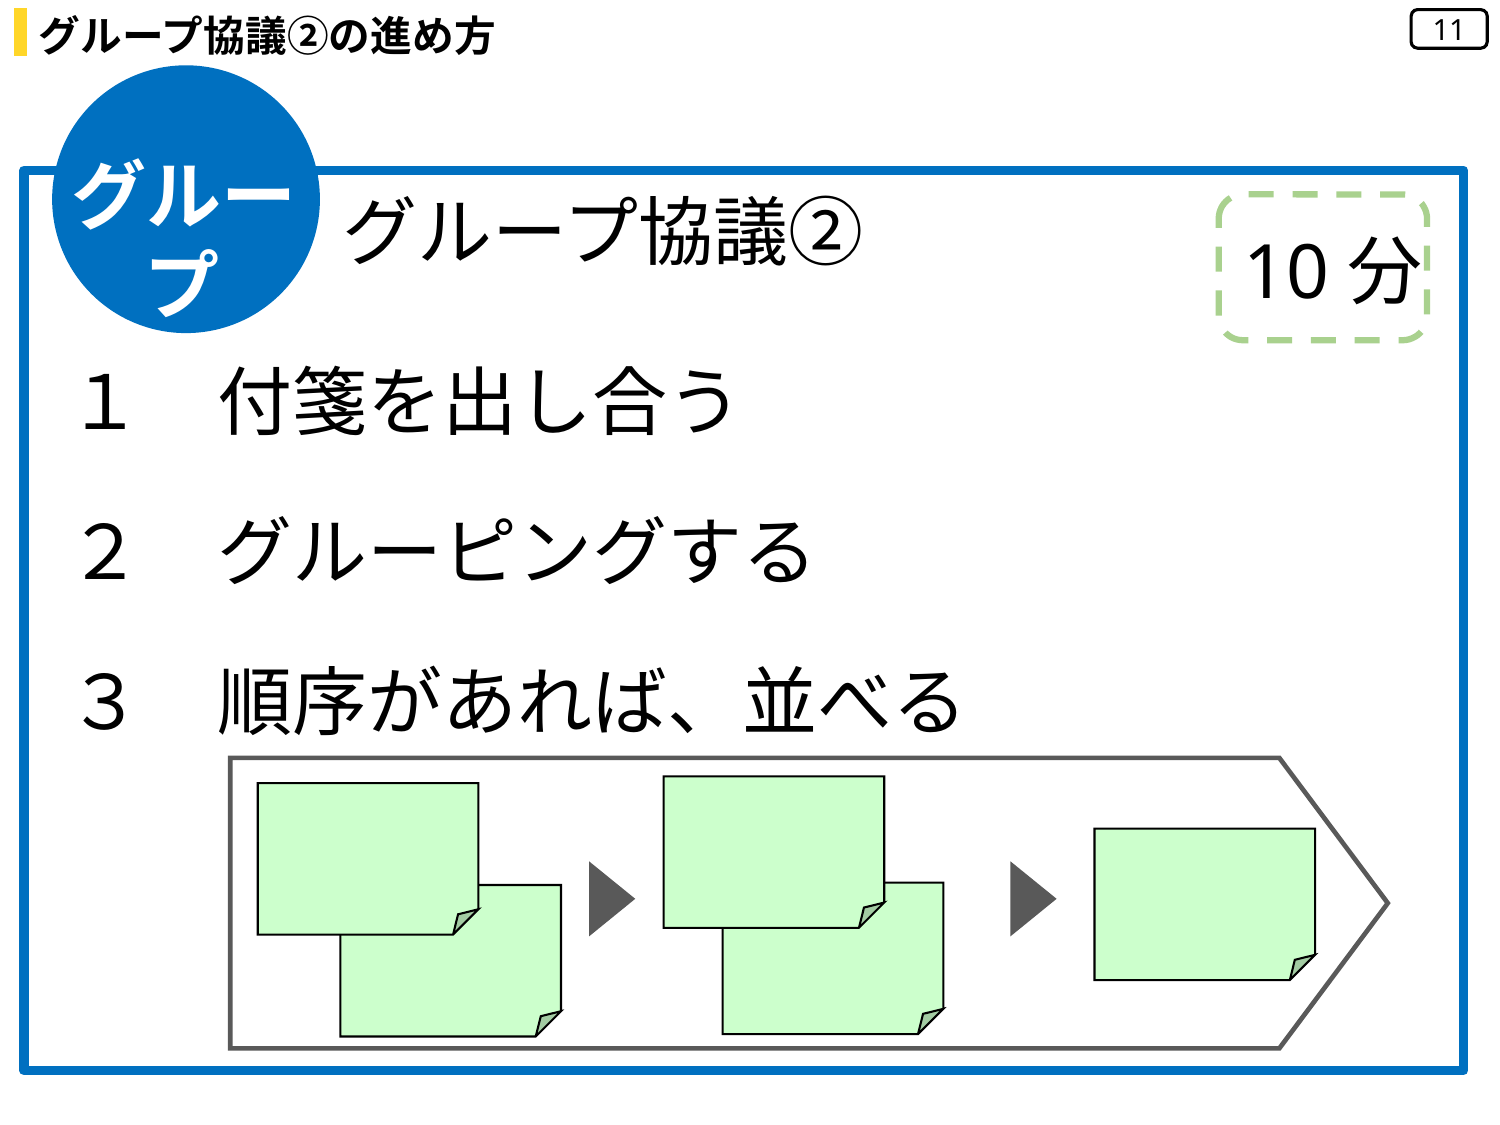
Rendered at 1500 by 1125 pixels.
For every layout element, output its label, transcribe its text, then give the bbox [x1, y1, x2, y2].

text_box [1218, 194, 1443, 341]
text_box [35, 66, 329, 333]
text_box グループ協議② [329, 177, 1421, 282]
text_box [15, 2, 1488, 68]
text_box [230, 757, 1388, 1049]
text_box １ 付箋を出し合う ２ グルーピングする ３ 順序があれば、並べる [53, 347, 1187, 753]
text_box [23, 170, 1464, 1071]
